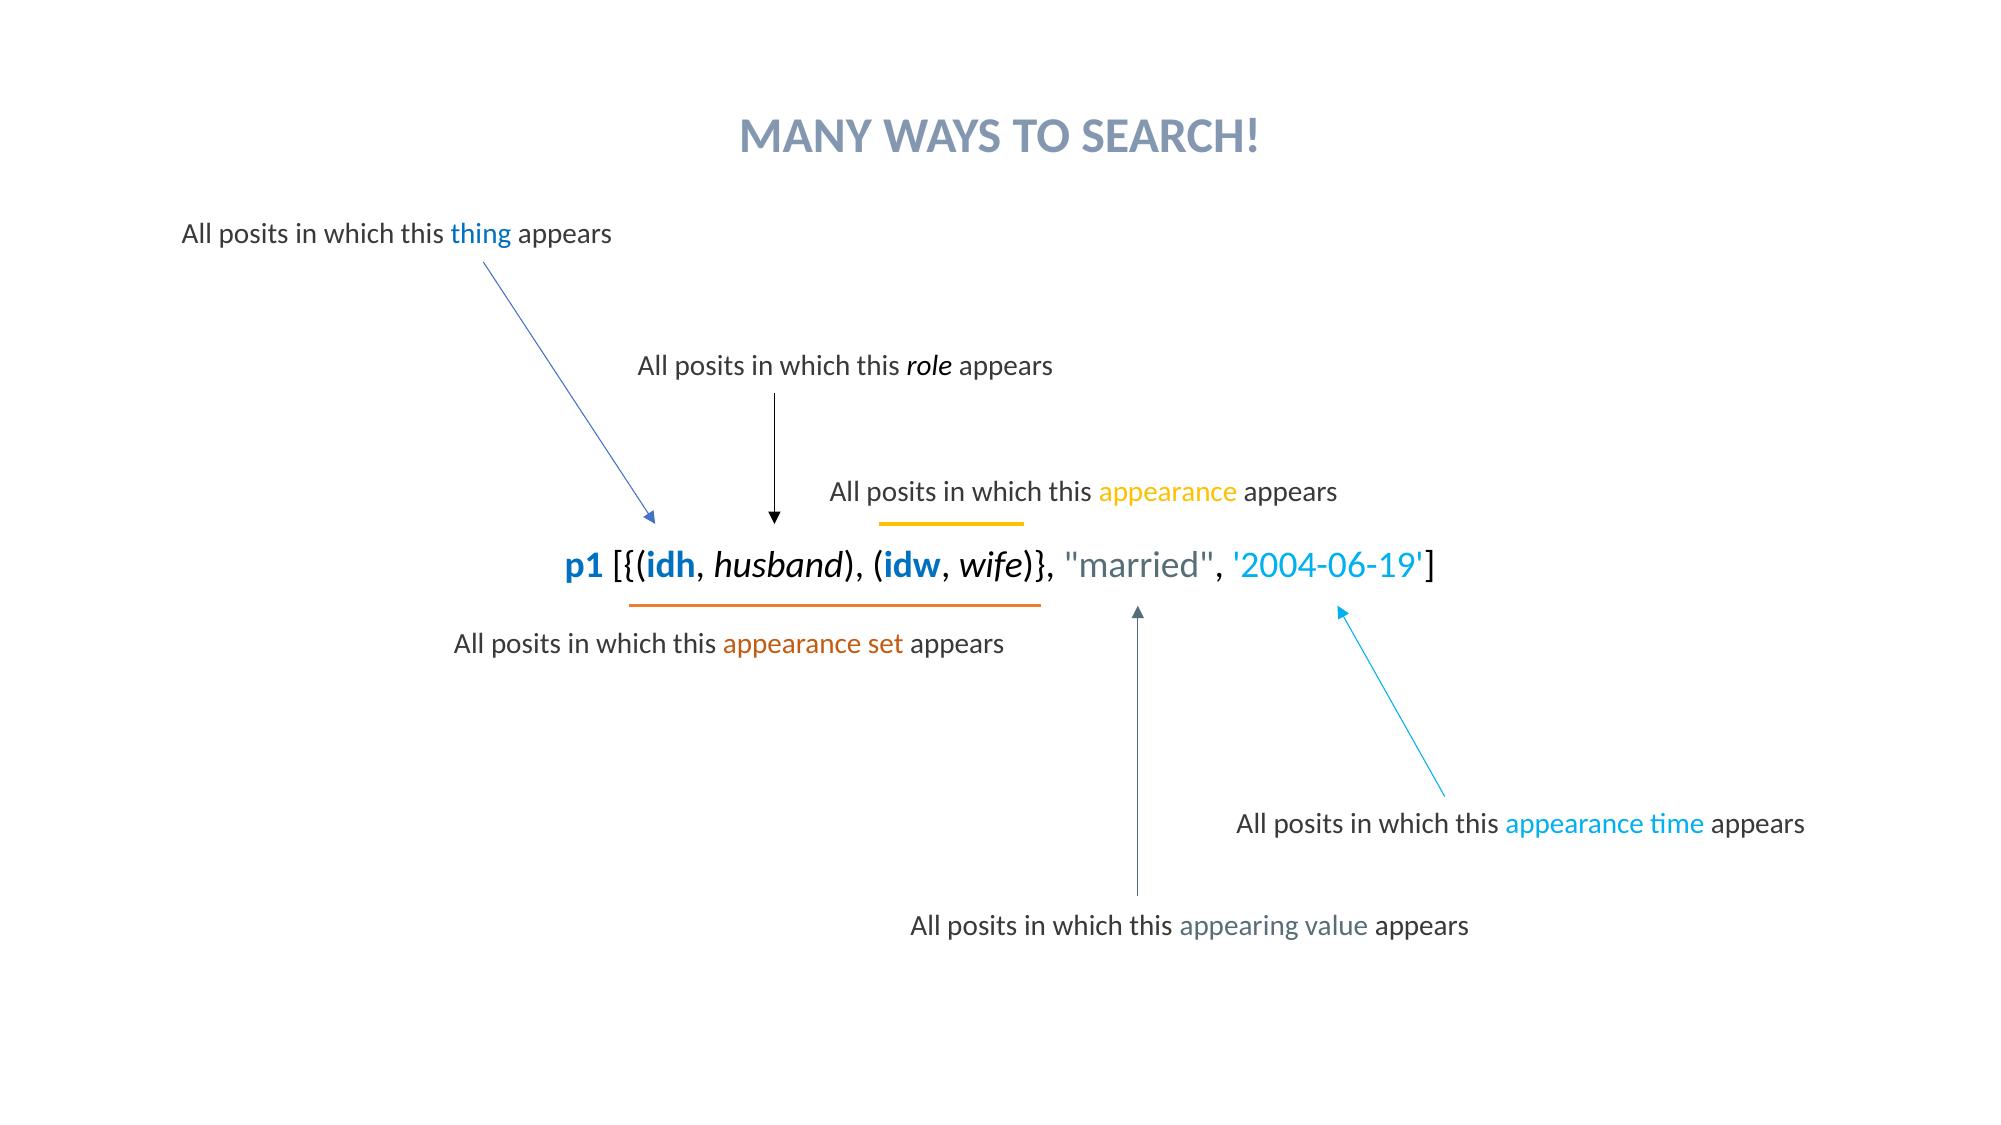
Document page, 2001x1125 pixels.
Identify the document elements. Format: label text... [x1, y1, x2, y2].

text_box All posits in which this appearance time appears [1221, 796, 1821, 847]
text_box All posits in which this appearance set appears [439, 617, 1020, 668]
text_box MANY WAYS TO SEARCH! [724, 95, 1276, 171]
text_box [1337, 605, 1445, 797]
text_box All posits in which this appearing value appears [895, 898, 1484, 949]
text_box p1 [{(idh, husband), (idw, wife)}, "married", '2004-06-19'] [539, 532, 1461, 592]
text_box All posits in which this appearance appears [814, 464, 1353, 515]
text_box All posits in which this role appears [656, 338, 1069, 389]
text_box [483, 261, 656, 524]
text_box All posits in which this thing appears [166, 207, 628, 257]
